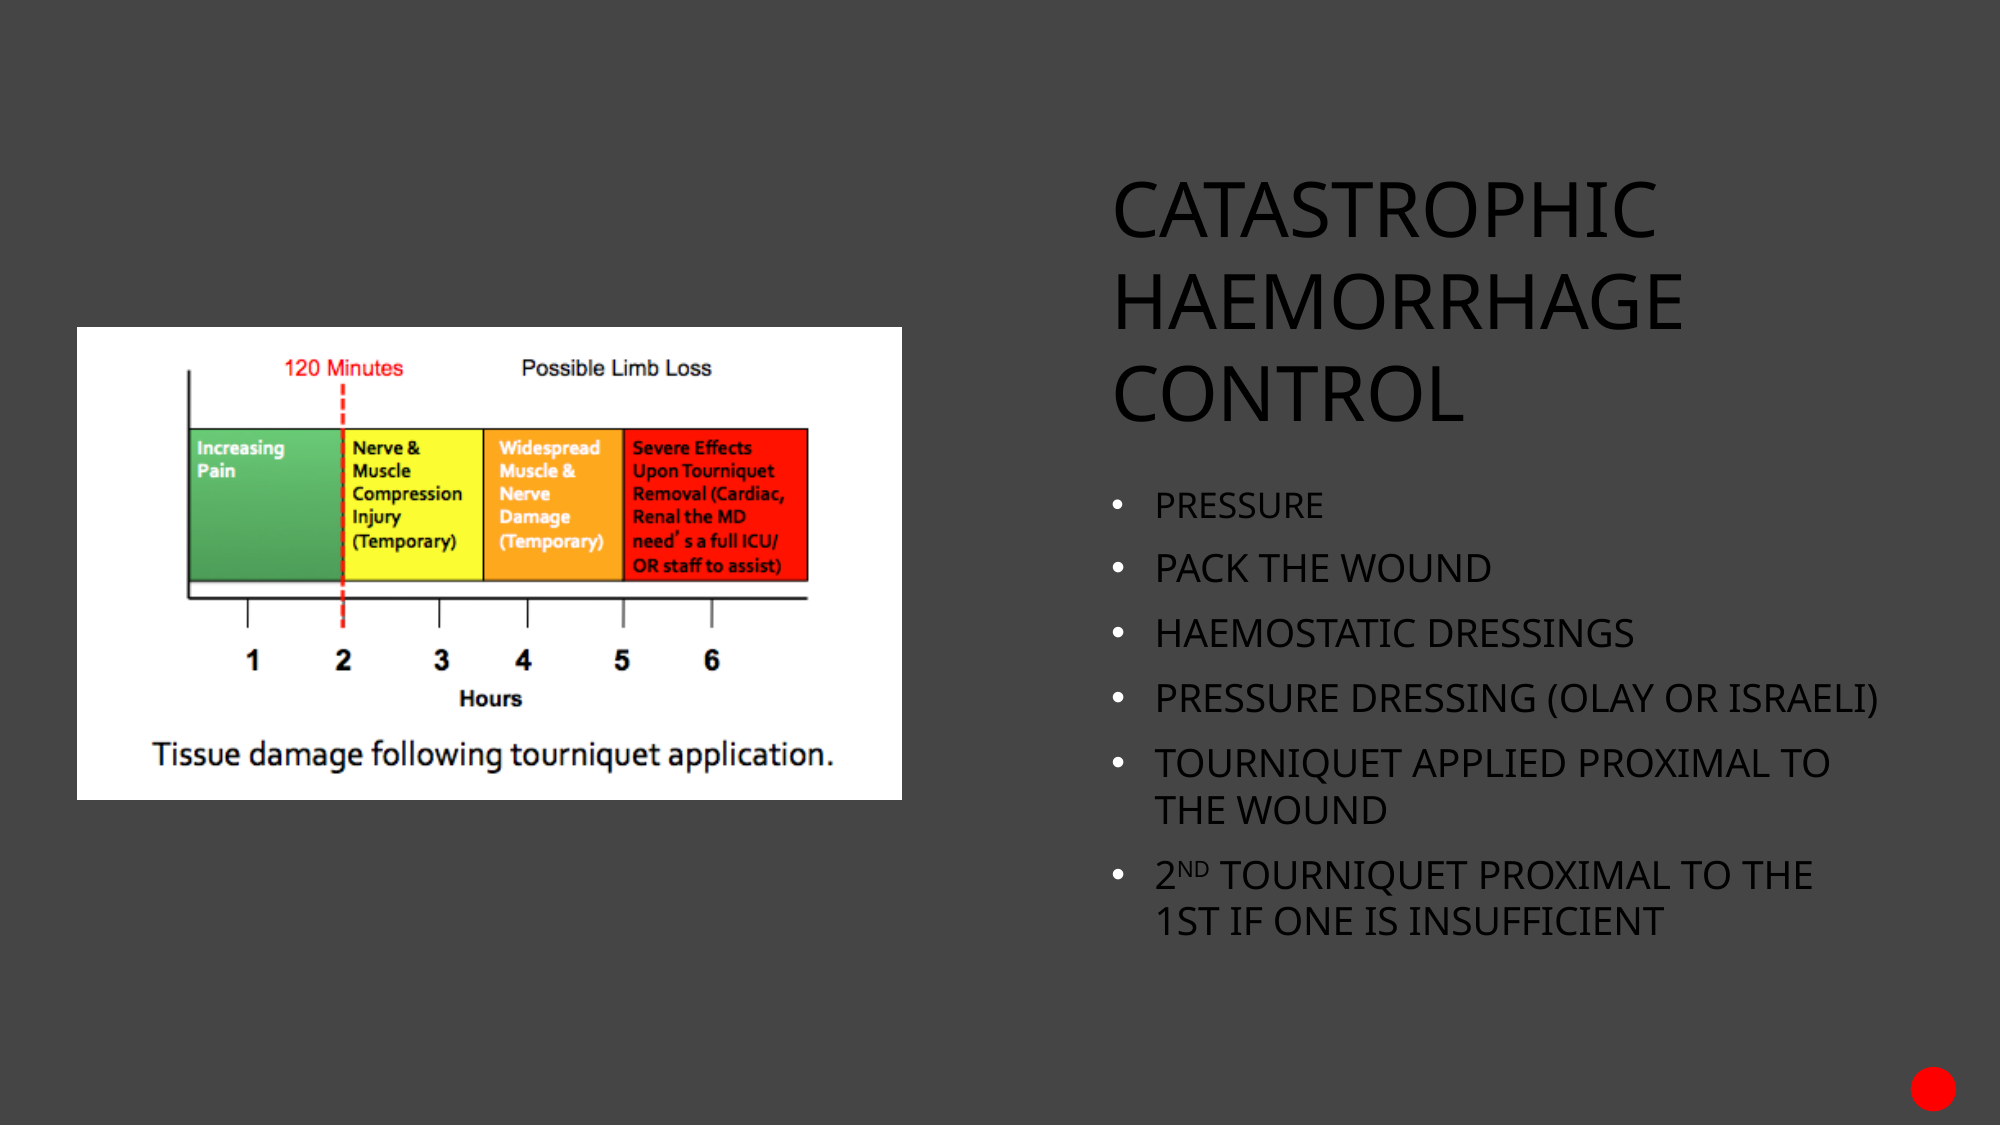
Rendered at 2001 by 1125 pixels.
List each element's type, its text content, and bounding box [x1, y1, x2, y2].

picture [76, 326, 902, 800]
text_box [1910, 1066, 1957, 1112]
list Pressure Pack the wound Haemostatic dressings Pressure dressing (Olay or Israeli) Tourniquet applied proximal to the wound 2nd tourniquet proximal to the 1st if one is insufficient [1096, 475, 1899, 1002]
title Catastrophic haemorrhage control [1096, 153, 1899, 444]
